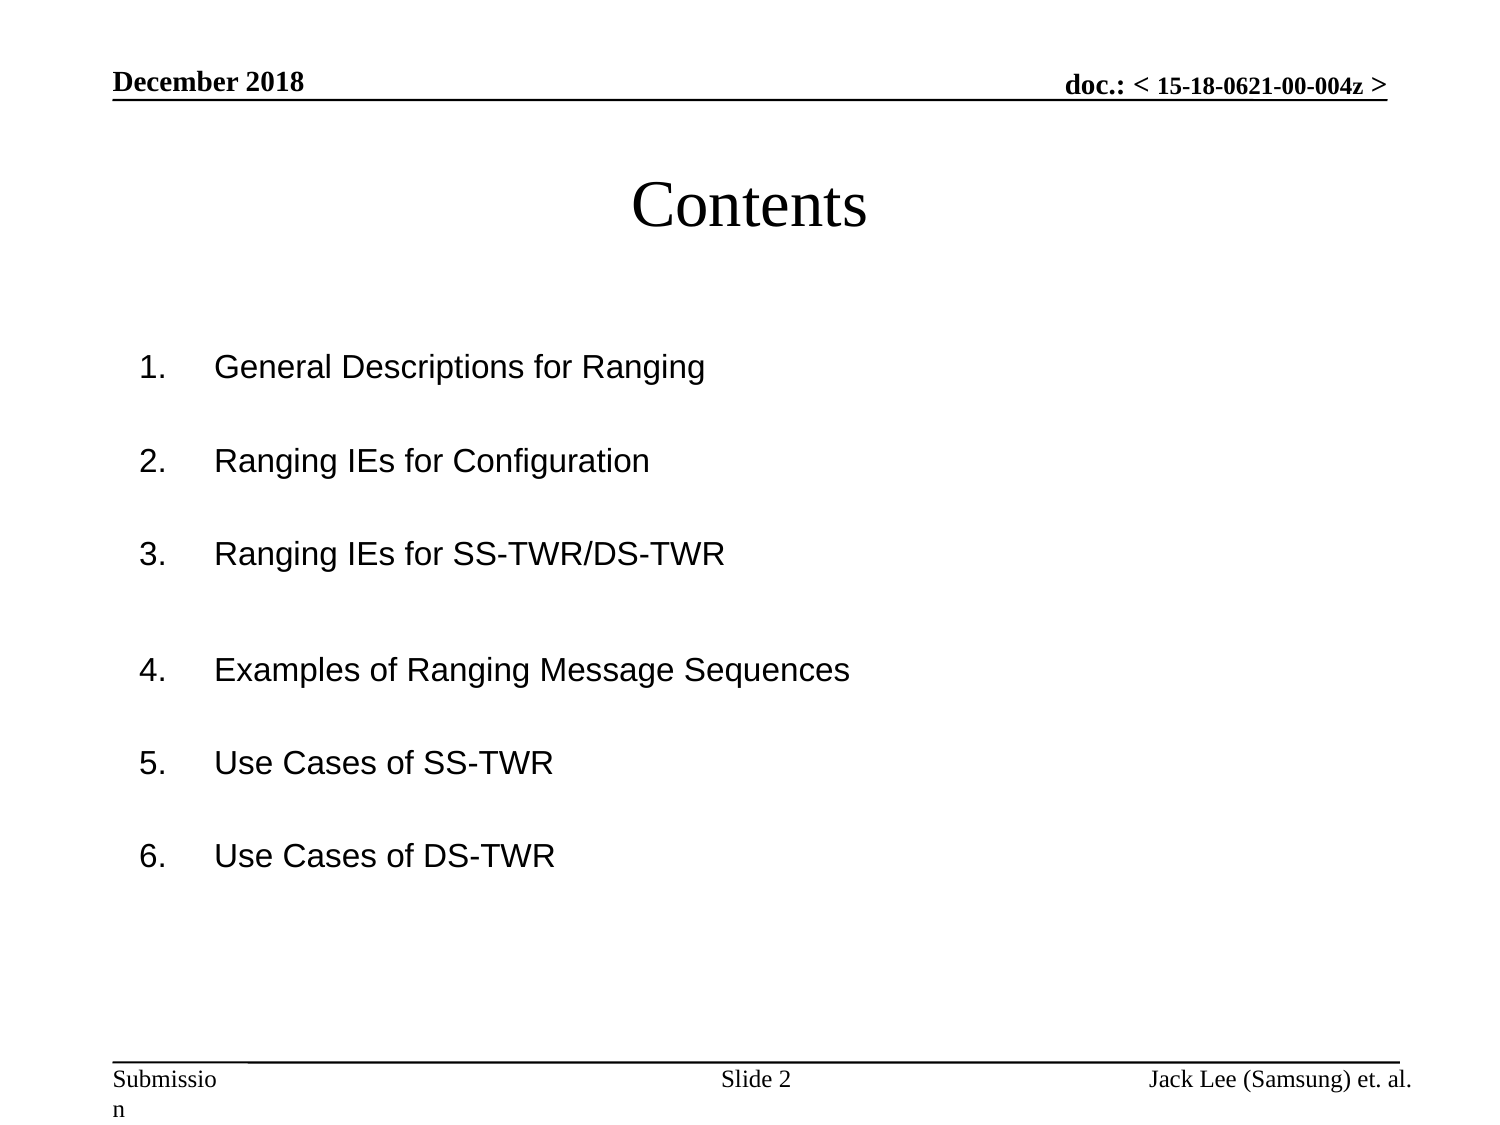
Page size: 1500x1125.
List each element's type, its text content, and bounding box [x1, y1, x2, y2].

footer Jack Lee (Samsung) et. al. [900, 1062, 1413, 1093]
list General Descriptions for Ranging Ranging IEs for Configuration Ranging IEs for SS-TWR/DS-TWR Examples of Ranging Message Sequences Use Cases of SS-TWR Use Cases of DS-TWR [123, 338, 1423, 1014]
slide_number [112, 62, 375, 98]
slide_number Slide 2 [712, 1062, 800, 1093]
title Contents [112, 112, 1388, 288]
